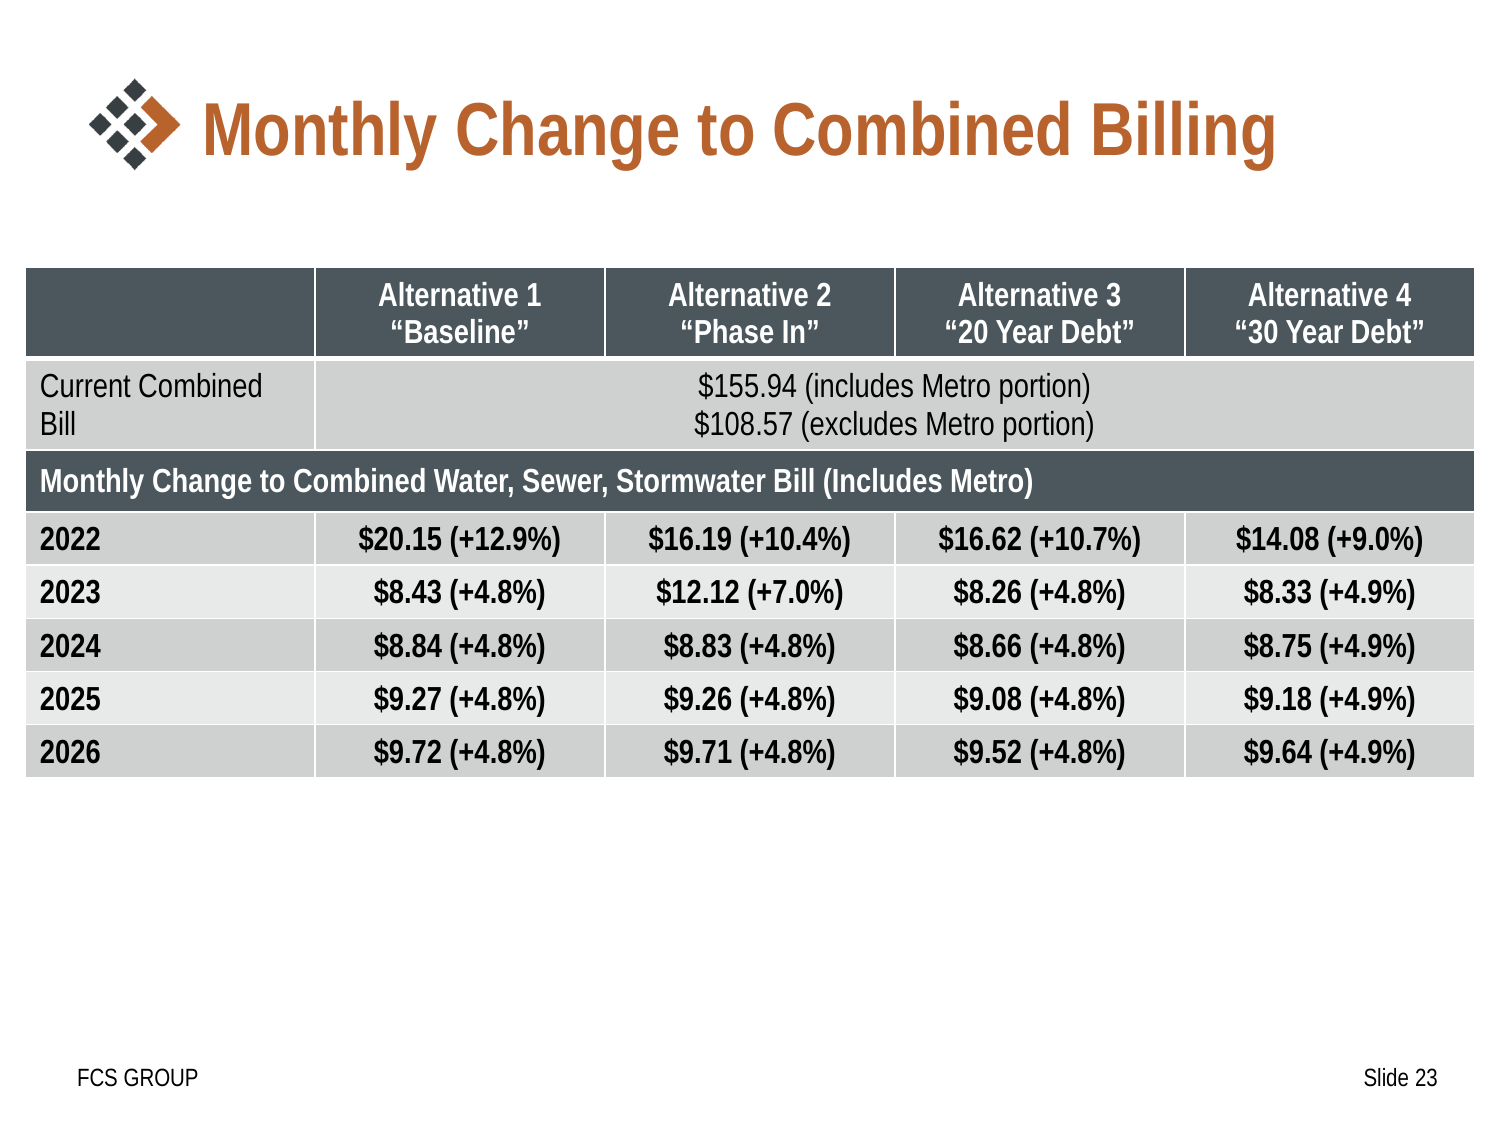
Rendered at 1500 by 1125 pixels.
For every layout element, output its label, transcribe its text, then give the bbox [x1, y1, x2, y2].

table_header Alternative 4 “30 Year Debt” [1186, 268, 1474, 356]
table_cell $8.43 (+4.8%) [316, 566, 604, 618]
table_cell $12.12 (+7.0%) [606, 566, 894, 618]
table_header [26, 268, 314, 356]
table_cell 2022 [26, 513, 314, 564]
table_cell $8.26 (+4.8%) [896, 566, 1184, 618]
table_cell 2024 [26, 619, 314, 671]
table_header Alternative 1 “Baseline” [316, 268, 604, 356]
table_cell $8.66 (+4.8%) [896, 619, 1184, 671]
table_cell $9.08 (+4.8%) [896, 672, 1184, 724]
table_cell 2023 [26, 566, 314, 618]
table_cell 2026 [26, 725, 314, 777]
table_cell $8.83 (+4.8%) [606, 619, 894, 671]
table_cell Current Combined Bill [26, 361, 314, 449]
table_header Alternative 2 “Phase In” [606, 268, 894, 356]
table_header Alternative 3 “20 Year Debt” [896, 268, 1184, 356]
table_cell $8.33 (+4.9%) [1186, 566, 1474, 618]
title Monthly Change to Combined Billing [187, 50, 1425, 200]
table_cell $9.26 (+4.8%) [606, 672, 894, 724]
table_cell $14.08 (+9.0%) [1186, 513, 1474, 564]
table_cell $9.72 (+4.8%) [316, 725, 604, 777]
table_cell $20.15 (+12.9%) [316, 513, 604, 564]
picture [81, 71, 186, 179]
table_cell Monthly Change to Combined Water, Sewer, Stormwater Bill (Includes Metro) [26, 451, 1474, 511]
table_cell $155.94 (includes Metro portion) $108.57 (excludes Metro portion) [316, 361, 1474, 449]
table_cell $16.19 (+10.4%) [606, 513, 894, 564]
table_cell $9.18 (+4.9%) [1186, 672, 1474, 724]
table_cell $16.62 (+10.7%) [896, 513, 1184, 564]
table_cell $8.75 (+4.9%) [1186, 619, 1474, 671]
table_cell $9.52 (+4.8%) [896, 725, 1184, 777]
table_cell $9.64 (+4.9%) [1186, 725, 1474, 777]
table_cell $9.27 (+4.8%) [316, 672, 604, 724]
table_cell $9.71 (+4.8%) [606, 725, 894, 777]
table_cell $8.84 (+4.8%) [316, 619, 604, 671]
table_cell 2025 [26, 672, 314, 724]
